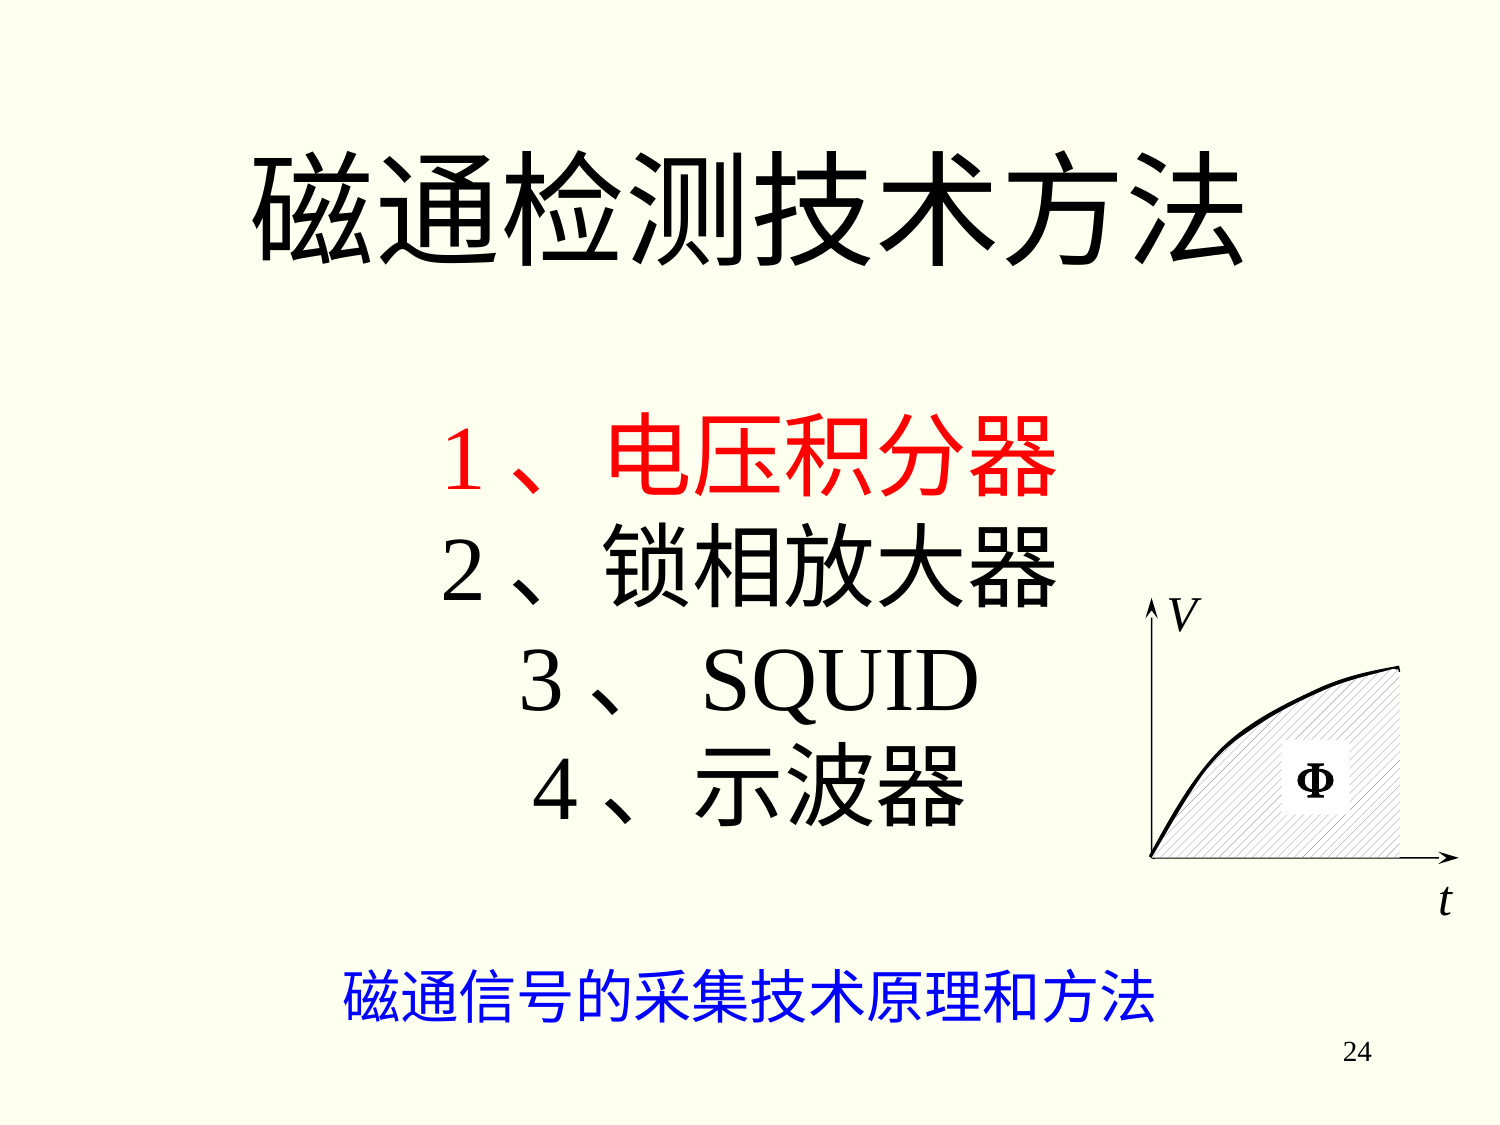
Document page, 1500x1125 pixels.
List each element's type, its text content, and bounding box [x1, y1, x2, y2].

slide_number 24 [1074, 1024, 1388, 1101]
text_box [1438, 851, 1457, 857]
text_box [1151, 668, 1400, 858]
text_box 磁通信号的采集技术原理和方法 [327, 952, 1173, 1038]
text_box  [1281, 739, 1350, 815]
title 磁通检测技术方法 [112, 136, 1388, 275]
text_box 1、电压积分器 2、锁相放大器 3、SQUID 4、示波器 [426, 391, 1074, 846]
text_box V [1151, 574, 1212, 649]
text_box [1145, 599, 1151, 619]
text_box t [1423, 857, 1467, 933]
